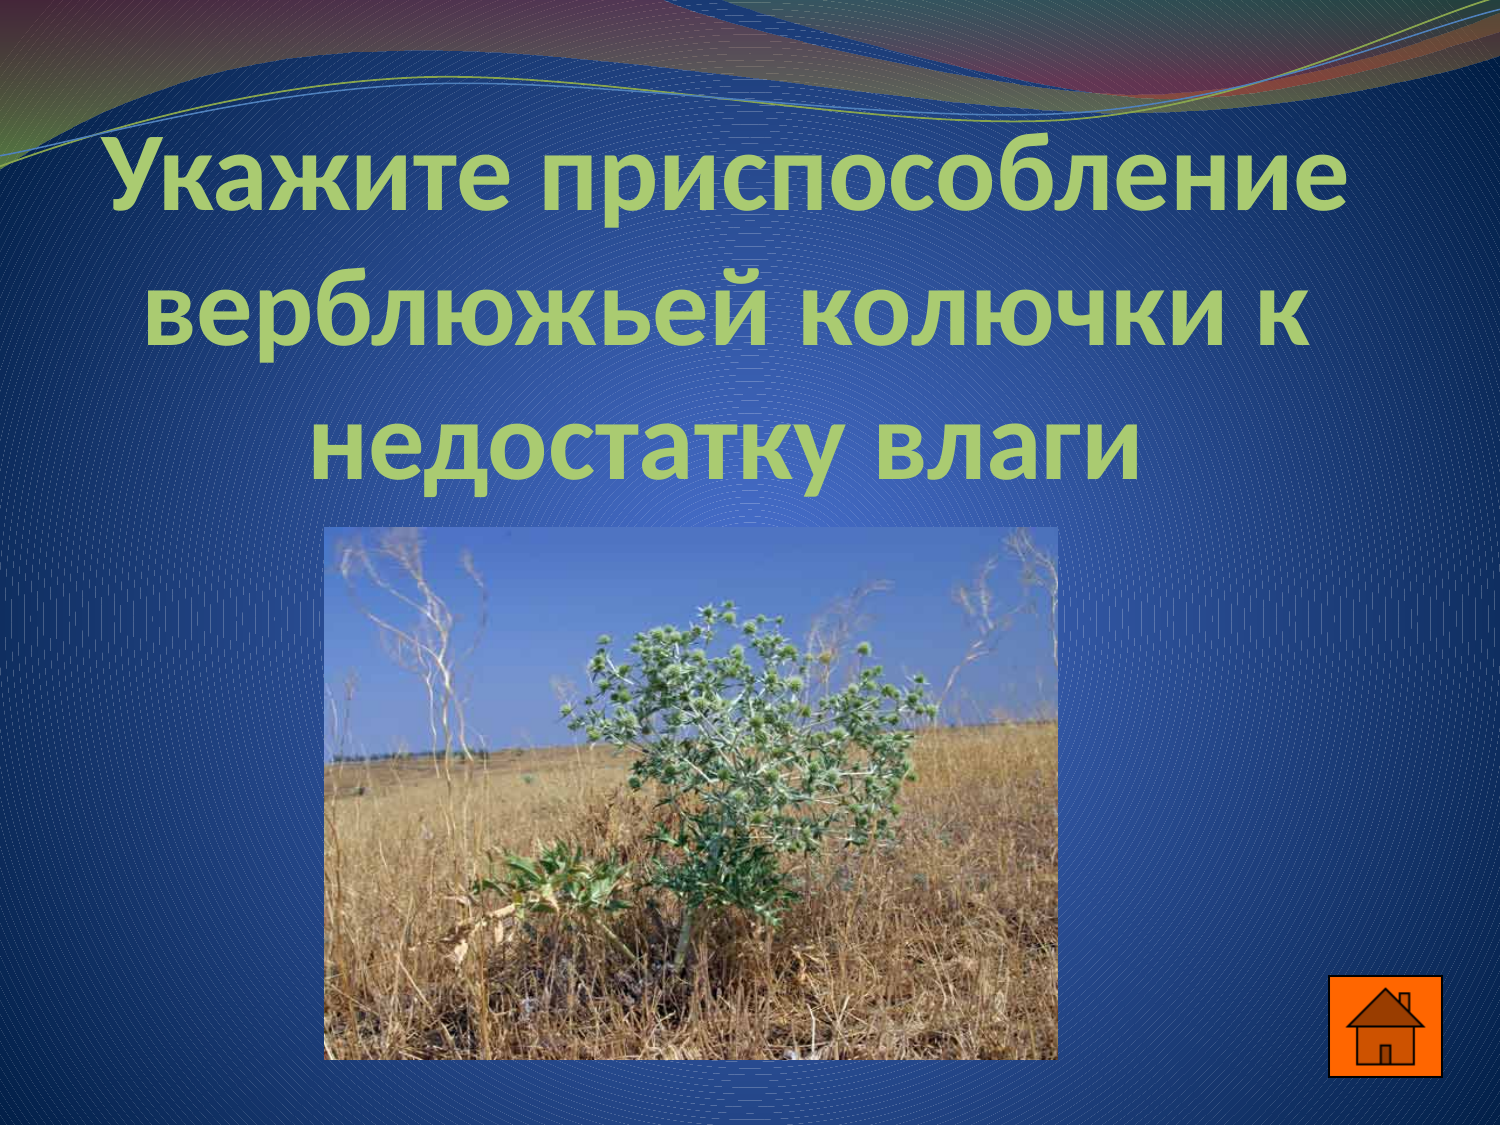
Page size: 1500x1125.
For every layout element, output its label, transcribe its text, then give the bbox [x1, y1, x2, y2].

title Укажите приспособление верблюжьей колючки к недостатку влаги [88, 278, 1364, 503]
picture [1328, 975, 1444, 1079]
picture [324, 526, 1058, 1060]
